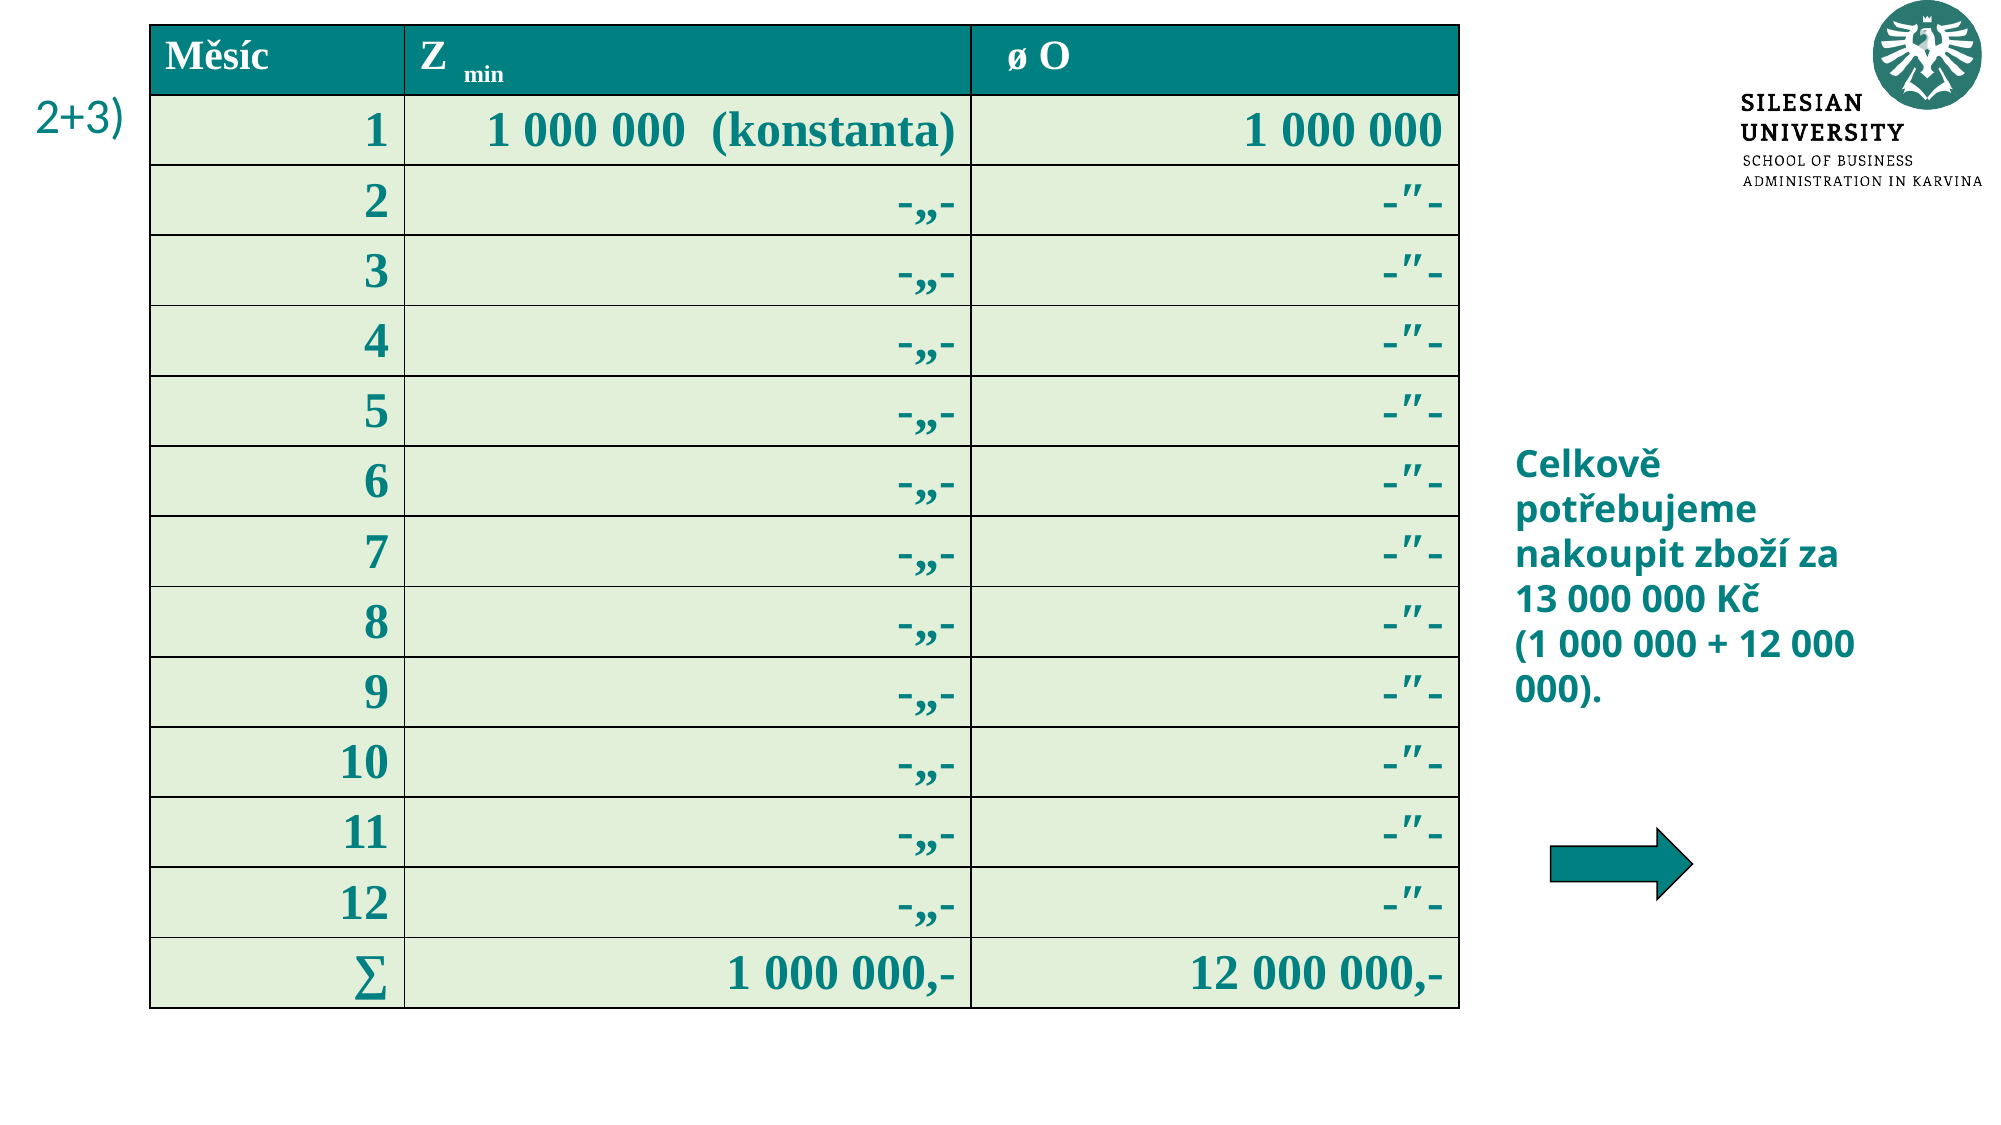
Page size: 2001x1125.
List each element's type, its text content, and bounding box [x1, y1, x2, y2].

table_cell -„- [405, 236, 970, 305]
table_cell -″- [972, 798, 1458, 866]
table_cell ∑ [151, 938, 404, 1007]
table_cell -″- [972, 236, 1458, 305]
table_cell -″- [972, 728, 1458, 796]
table_cell -„- [405, 798, 970, 866]
table_cell 7 [151, 517, 404, 586]
table_cell -„- [405, 447, 970, 515]
table_cell 5 [151, 377, 404, 445]
table_cell -„- [405, 658, 970, 726]
table_cell -″- [972, 166, 1458, 234]
table_cell 9 [151, 658, 404, 726]
table_cell -„- [405, 517, 970, 586]
table_cell 1 000 000 (konstanta) [405, 96, 970, 164]
table_cell 4 [151, 306, 404, 375]
picture [1741, 0, 1982, 186]
text_box [1550, 828, 1693, 900]
table_cell -„- [405, 587, 970, 656]
table_cell -″- [972, 377, 1458, 445]
table_cell 2 [151, 166, 404, 234]
table_cell 12 [151, 868, 404, 937]
table_cell -″- [972, 306, 1458, 375]
table_cell 12 000 000,- [972, 938, 1458, 1007]
table_cell -″- [972, 447, 1458, 515]
table_header Z min [405, 26, 970, 94]
table_cell -″- [972, 658, 1458, 726]
table_header ø O [972, 26, 1458, 94]
table_cell -„- [405, 728, 970, 796]
table_cell -„- [405, 306, 970, 375]
table_header Měsíc [151, 26, 404, 94]
table_cell 1 [151, 96, 404, 164]
table_cell -„- [405, 868, 970, 937]
table_cell 1 000 000,- [405, 938, 970, 1007]
table_cell -″- [972, 517, 1458, 586]
table_cell 11 [151, 798, 404, 866]
table_cell 3 [151, 236, 404, 305]
text_box 2+3) [20, 76, 177, 151]
table_cell -″- [972, 868, 1458, 937]
table_cell -″- [972, 587, 1458, 656]
table_cell 8 [151, 587, 404, 656]
text_box Celkově potřebujeme nakoupit zboží za 13 000 000 Kč (1 000 000 + 12 000 000). [1500, 382, 1885, 718]
table_cell 10 [151, 728, 404, 796]
table_cell -„- [405, 166, 970, 234]
table_cell 1 000 000 [972, 96, 1458, 164]
table_cell 6 [151, 447, 404, 515]
table_cell -„- [405, 377, 970, 445]
